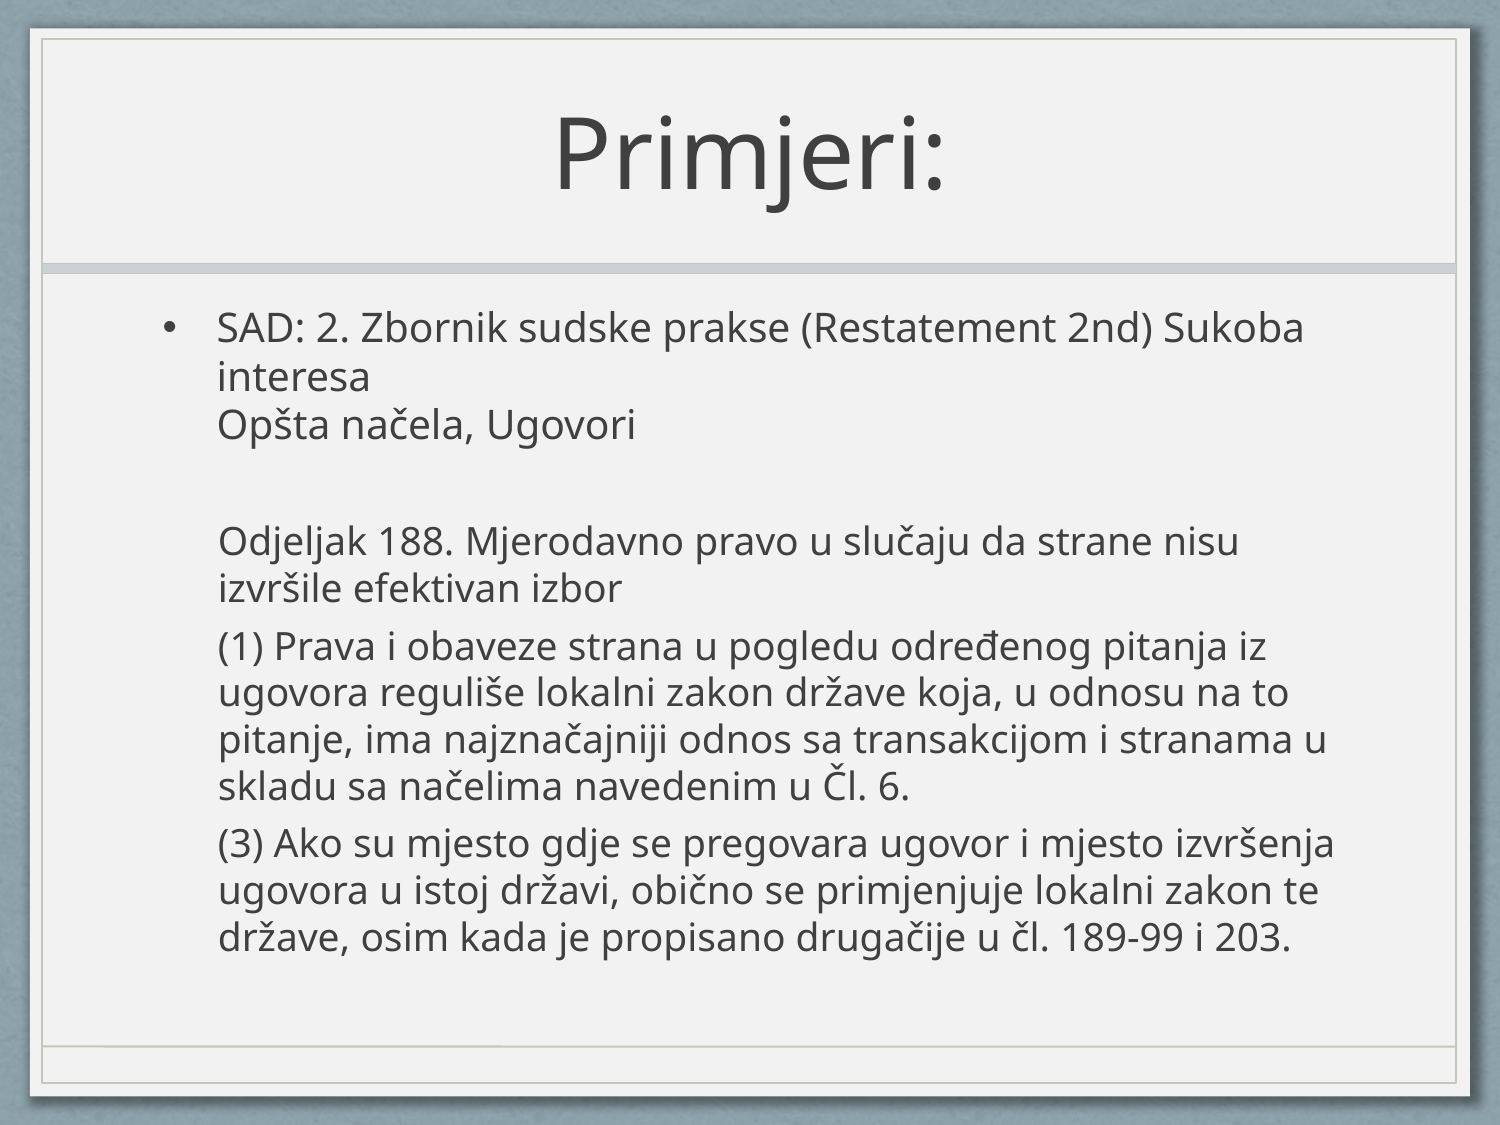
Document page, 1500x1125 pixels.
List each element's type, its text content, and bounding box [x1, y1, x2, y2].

text_box SAD: 2. Zbornik sudske prakse (Restatement 2nd) Sukoba interesa Opšta načela, Ugovori Odjeljak 188. Mjerodavno pravo u slučaju da strane nisu izvršile efektivan izbor (1) Prava i obaveze strana u pogledu određenog pitanja iz ugovora reguliše lokalni zakon države koja, u odnosu na to pitanje, ima najznačajniji odnos sa transakcijom i stranama u skladu sa načelima navedenim u Čl. 6. (3) Ako su mjesto gdje se pregovara ugovor i mjesto izvršenja ugovora u istoj državi, obično se primjenjuje lokalni zakon te države, osim kada je propisano drugačije u čl. 189-99 i 203. [147, 294, 1353, 1017]
title Primjeri: [147, 40, 1353, 260]
